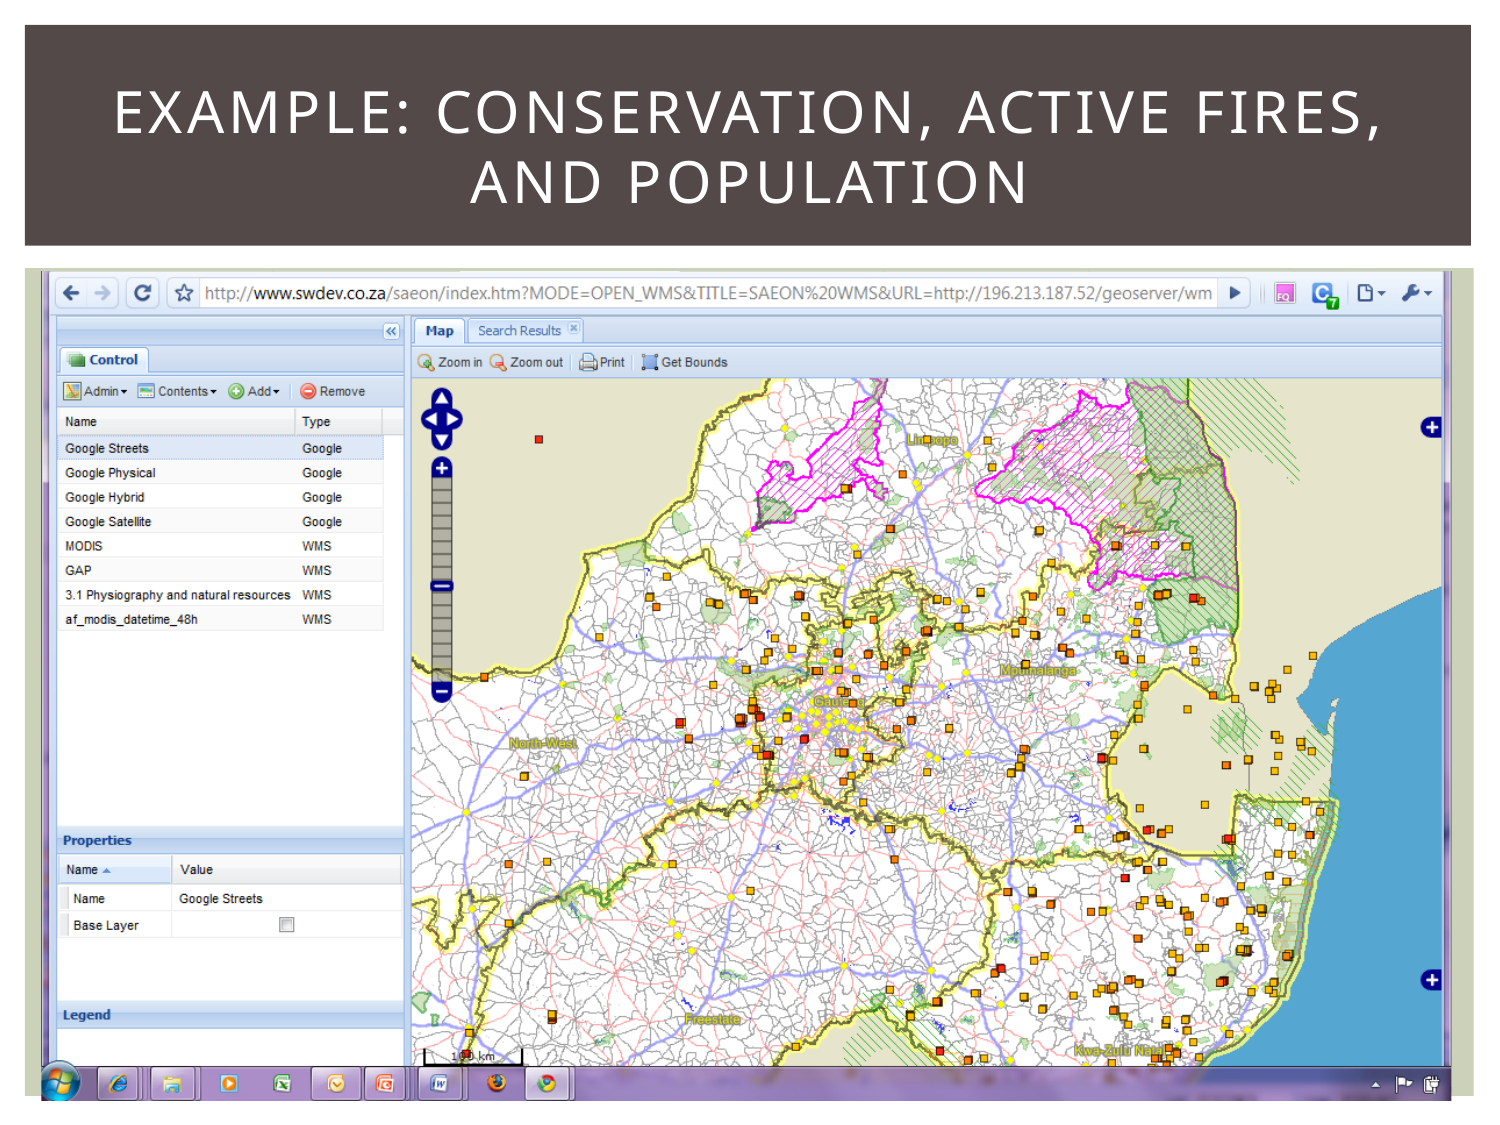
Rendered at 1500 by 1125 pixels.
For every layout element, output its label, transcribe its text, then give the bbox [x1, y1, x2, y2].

picture [40, 271, 1452, 1101]
title Example: Conservation, Active Fires, and Population [62, 58, 1438, 232]
